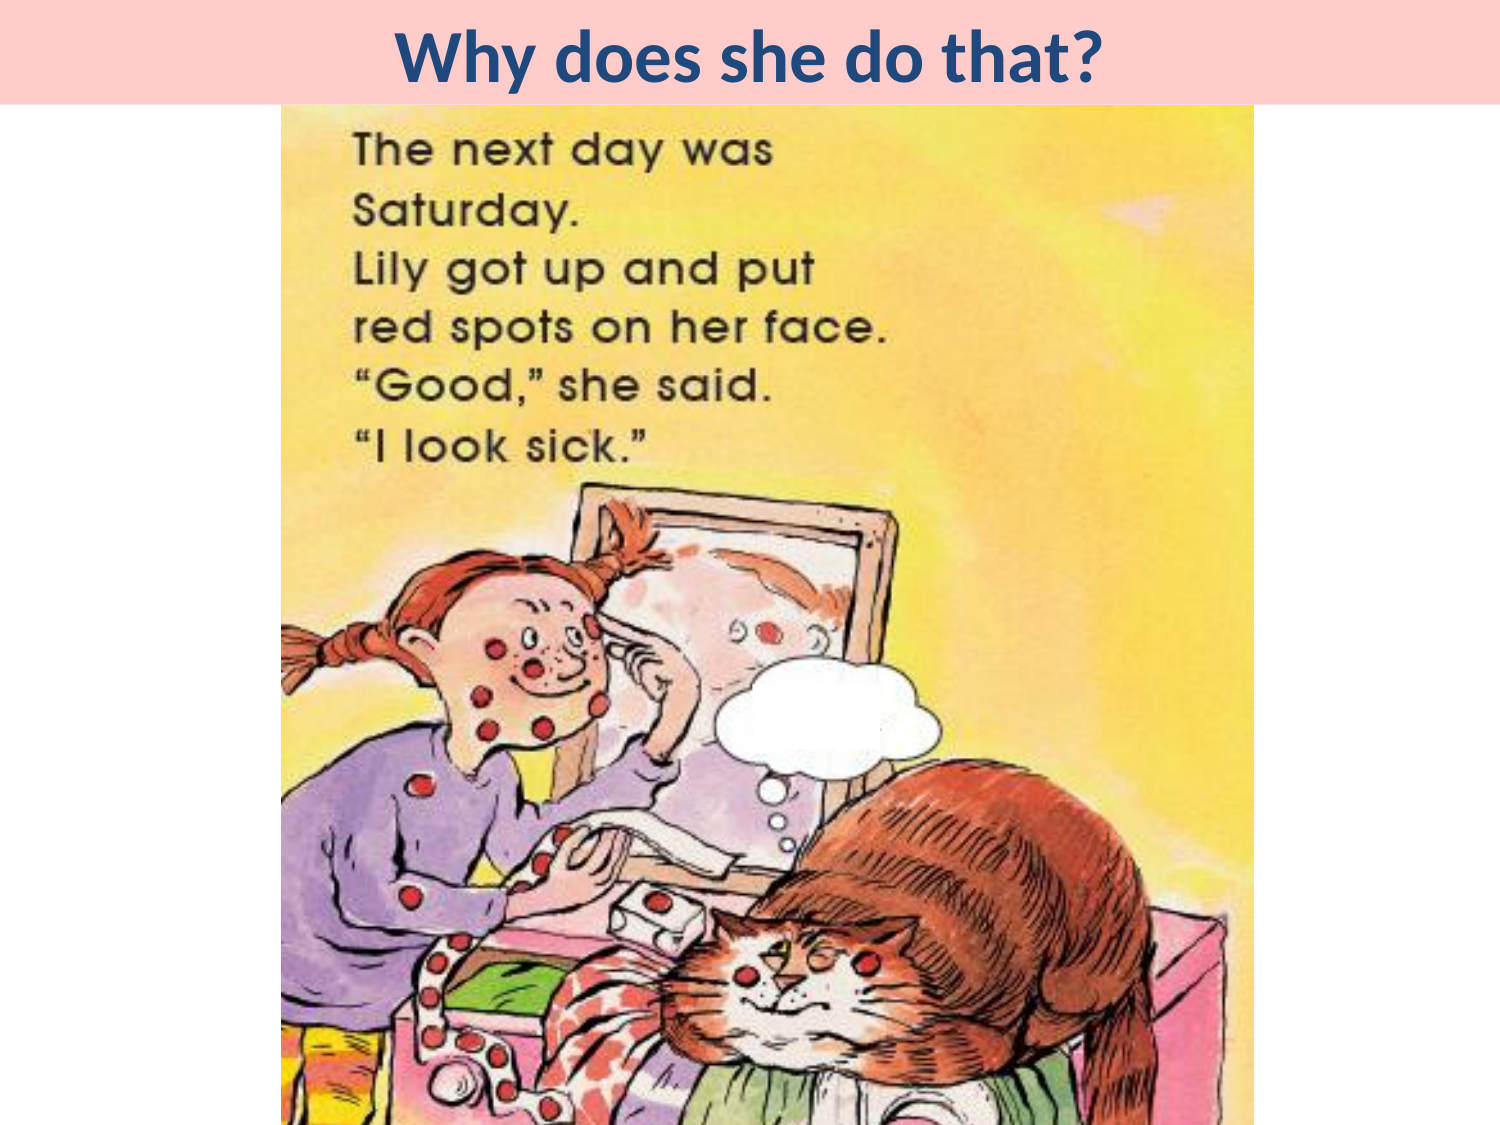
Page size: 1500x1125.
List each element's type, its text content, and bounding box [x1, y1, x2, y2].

text_box Why does she do that? [0, 0, 1500, 105]
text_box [280, 105, 1255, 1125]
